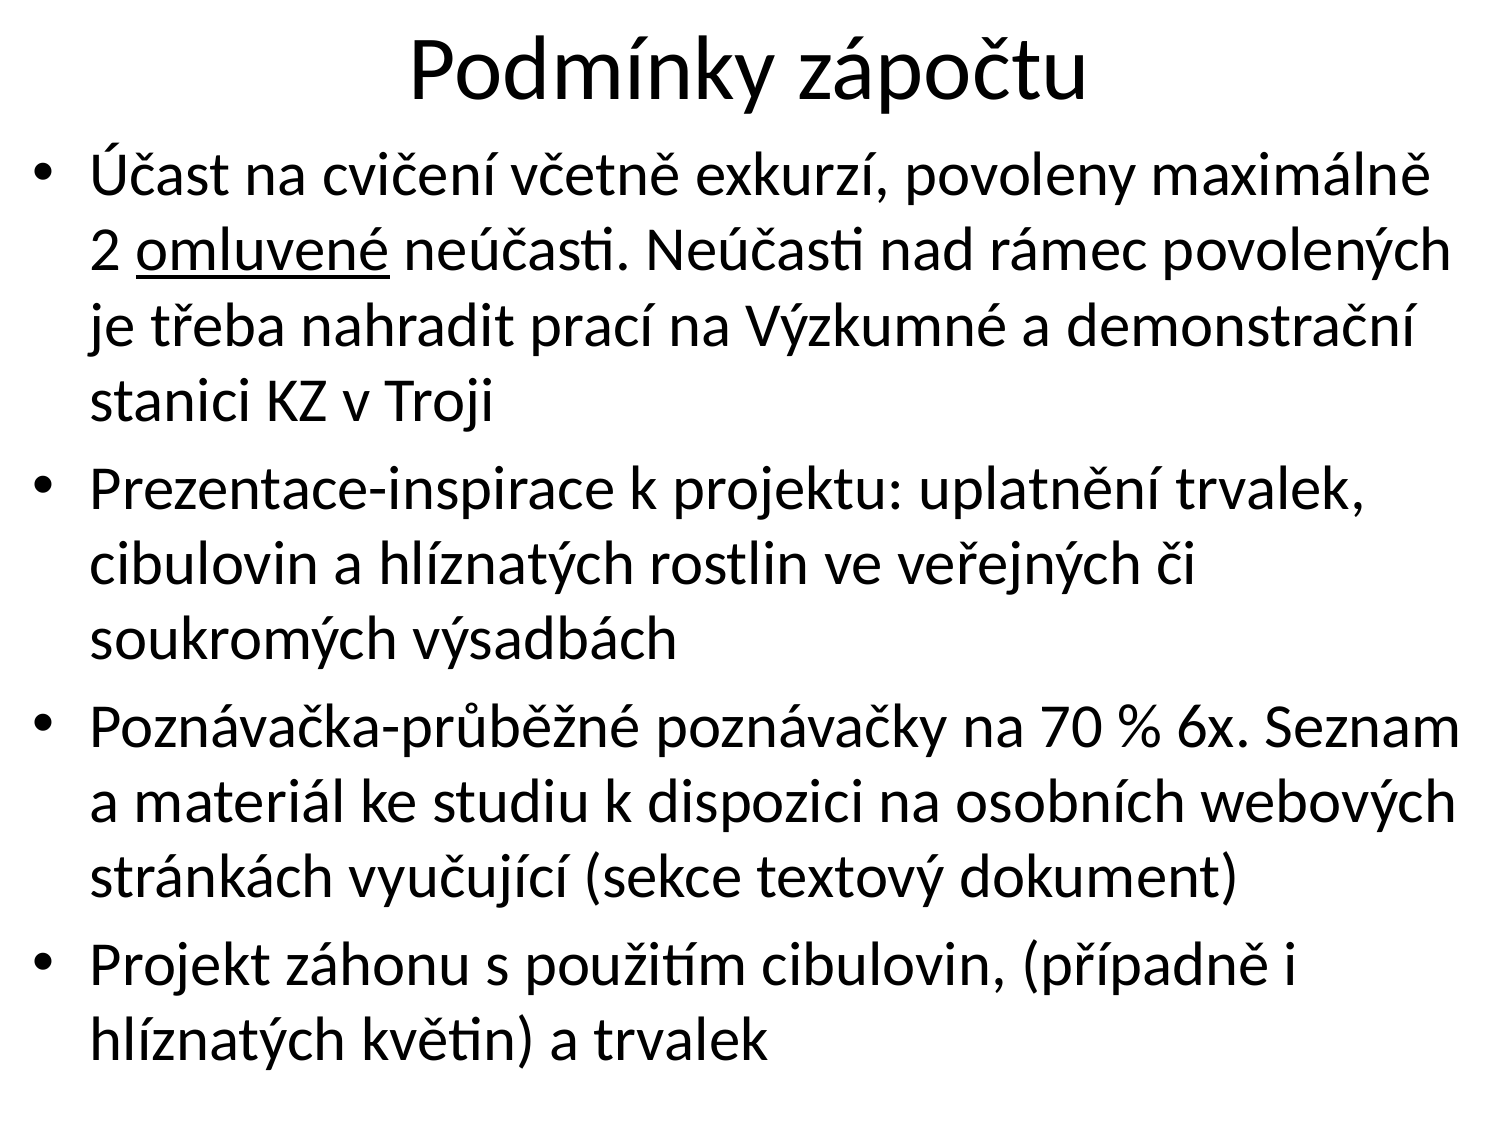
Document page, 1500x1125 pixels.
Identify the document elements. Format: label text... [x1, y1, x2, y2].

list Účast na cvičení včetně exkurzí, povoleny maximálně 2 omluvené neúčasti. Neúčasti nad rámec povolených je třeba nahradit prací na Výzkumné a demonstrační stanici KZ v Troji Prezentace-inspirace k projektu: uplatnění trvalek, cibulovin a hlíznatých rostlin ve veřejných či soukromých výsadbách Poznávačka-průběžné poznávačky na 70 % 6x. Seznam a materiál ke studiu k dispozici na osobních webových stránkách vyučující (sekce textový dokument) Projekt záhonu s použitím cibulovin, (případně i hlíznatých květin) a trvalek [17, 125, 1483, 1106]
title Podmínky zápočtu [75, 0, 1425, 125]
